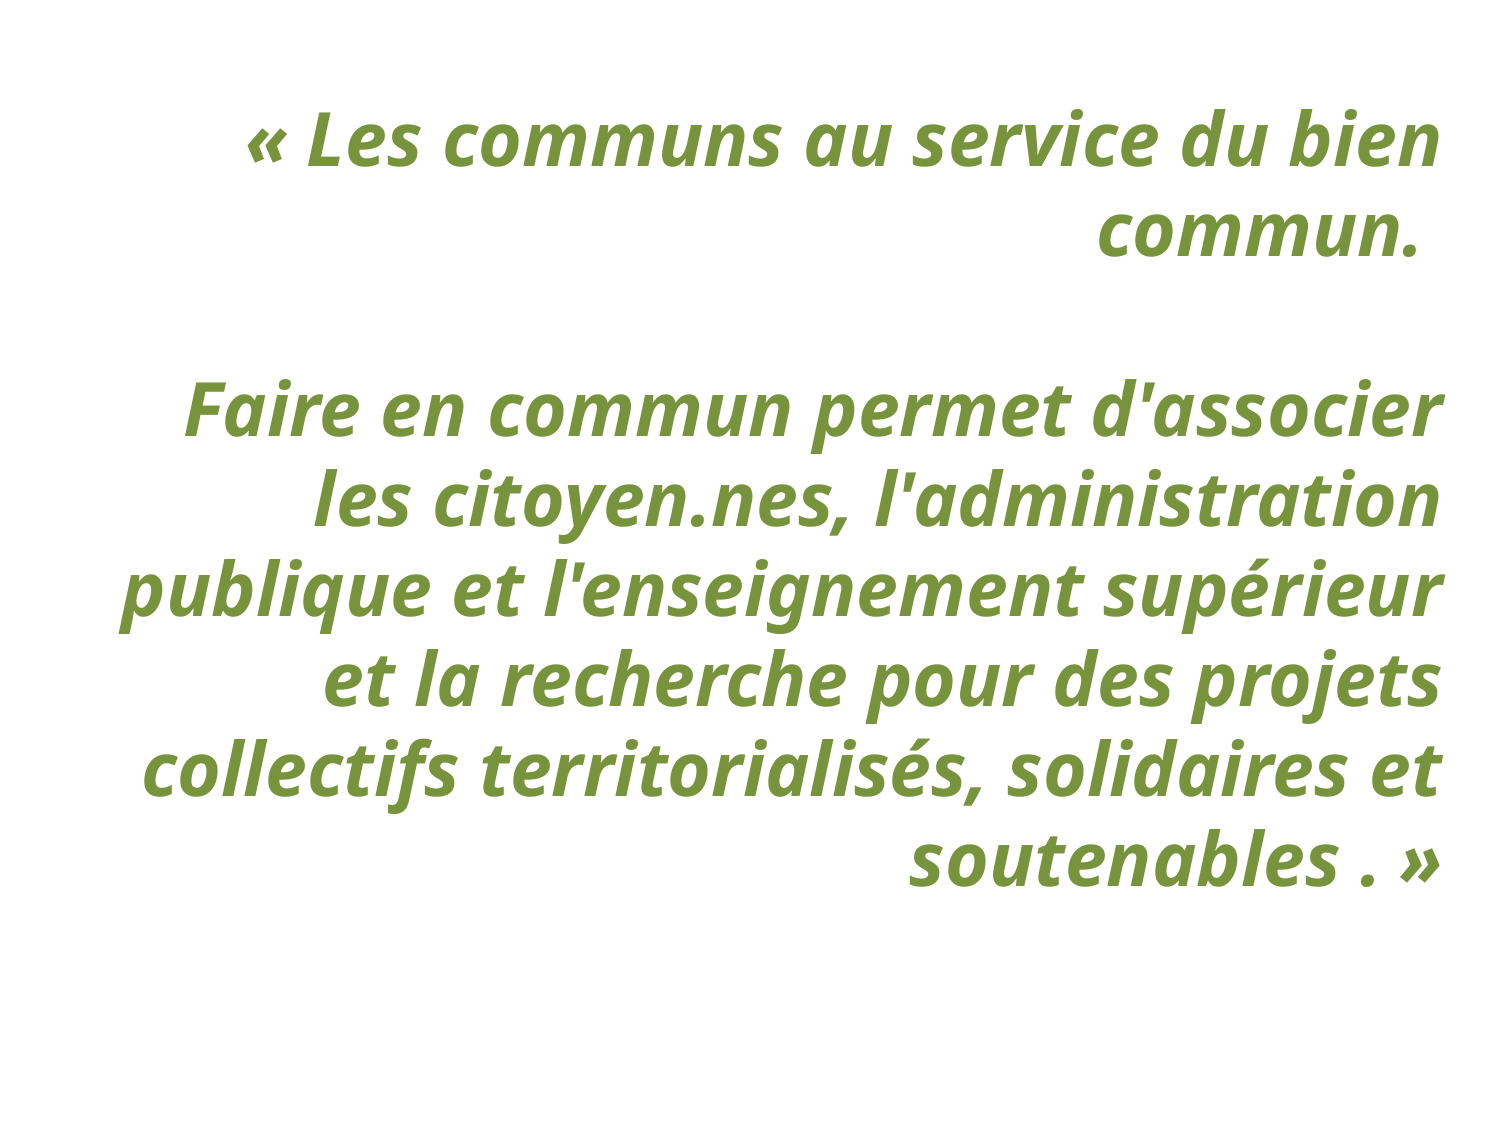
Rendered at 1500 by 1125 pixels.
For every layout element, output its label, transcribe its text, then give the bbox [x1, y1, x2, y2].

title « Les communs au service du bien commun. Faire en commun permet d'associer les citoyen.nes, l'administration publique et l'enseignement supérieur et la recherche pour des projets collectifs territorialisés, solidaires et soutenables . » [29, 83, 1459, 1089]
